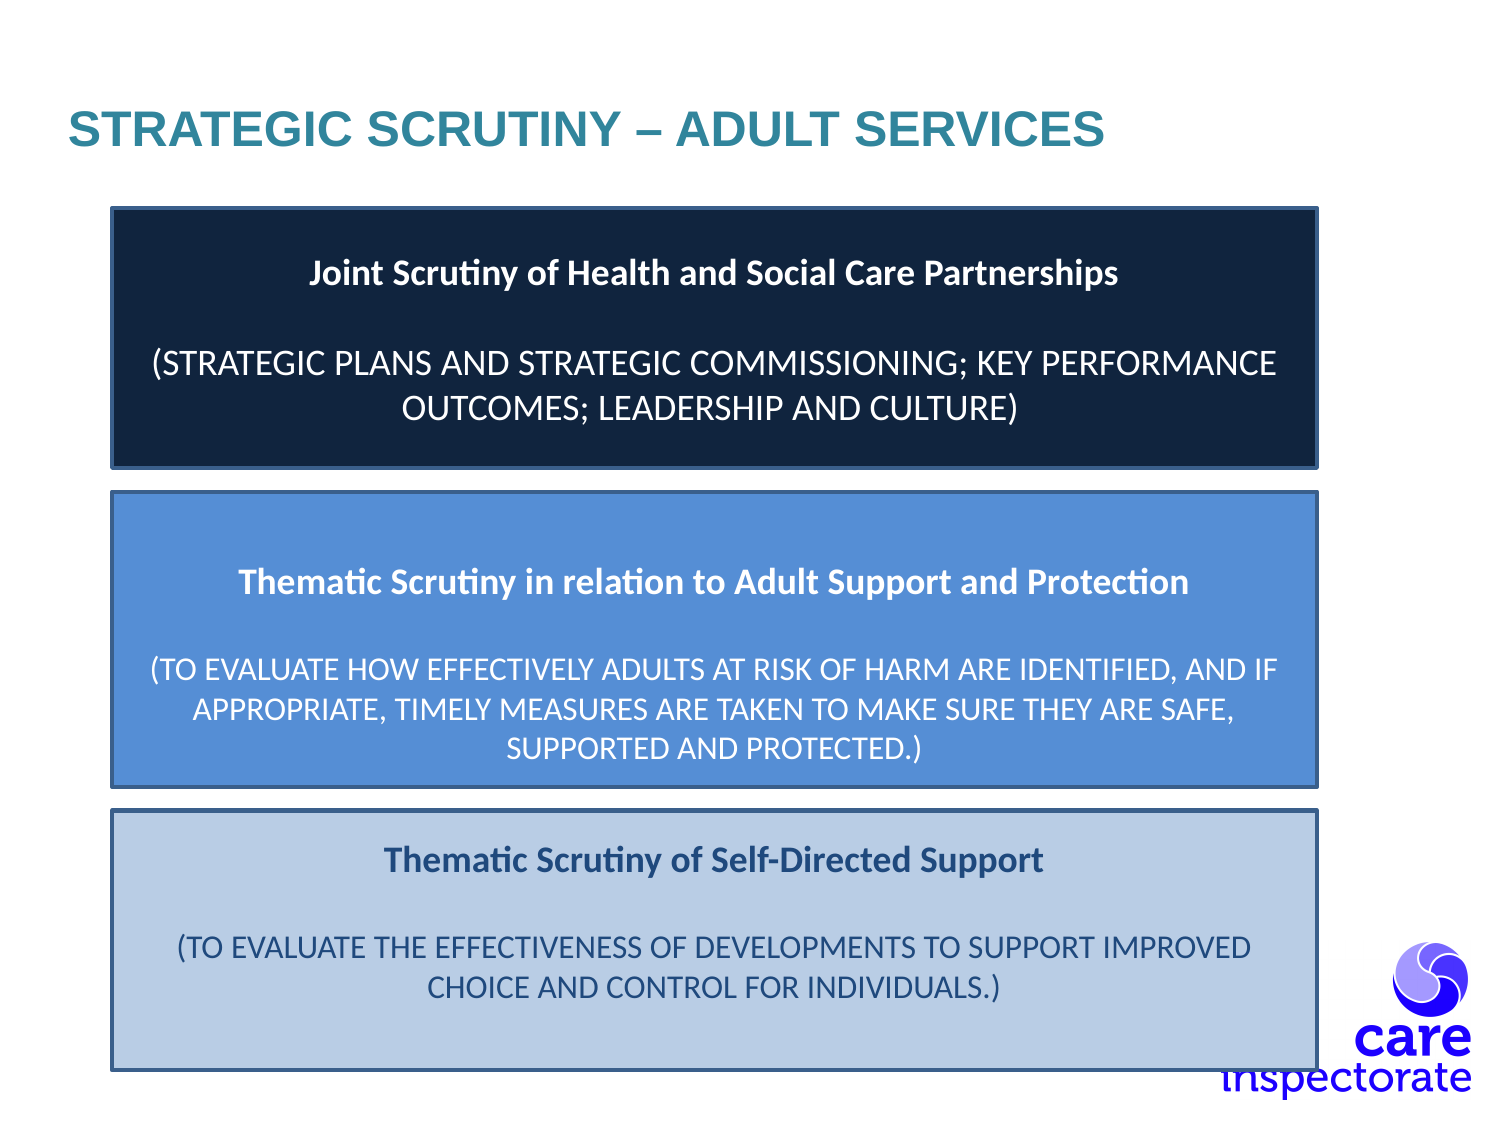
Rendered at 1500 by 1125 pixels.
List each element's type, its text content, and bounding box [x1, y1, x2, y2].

text_box Thematic Scrutiny of Self-Directed Support (TO EVALUATE THE EFFECTIVENESS OF DEVELOPMENTS TO SUPPORT IMPROVED CHOICE AND CONTROL FOR INDIVIDUALS.) [110, 808, 1319, 1072]
text_box STRATEGIC SCRUTINY – ADULT SERVICES [53, 88, 1400, 164]
text_box Thematic Scrutiny in relation to Adult Support and Protection (TO EVALUATE HOW EFFECTIVELY ADULTS AT RISK OF HARM ARE IDENTIFIED, AND IF APPROPRIATE, TIMELY MEASURES ARE TAKEN TO MAKE SURE THEY ARE SAFE, SUPPORTED AND PROTECTED.) [110, 490, 1319, 789]
text_box Joint Scrutiny of Health and Social Care Partnerships (STRATEGIC PLANS AND STRATEGIC COMMISSIONING; KEY PERFORMANCE OUTCOMES; LEADERSHIP AND CULTURE) [110, 206, 1319, 470]
picture [1221, 940, 1471, 1100]
